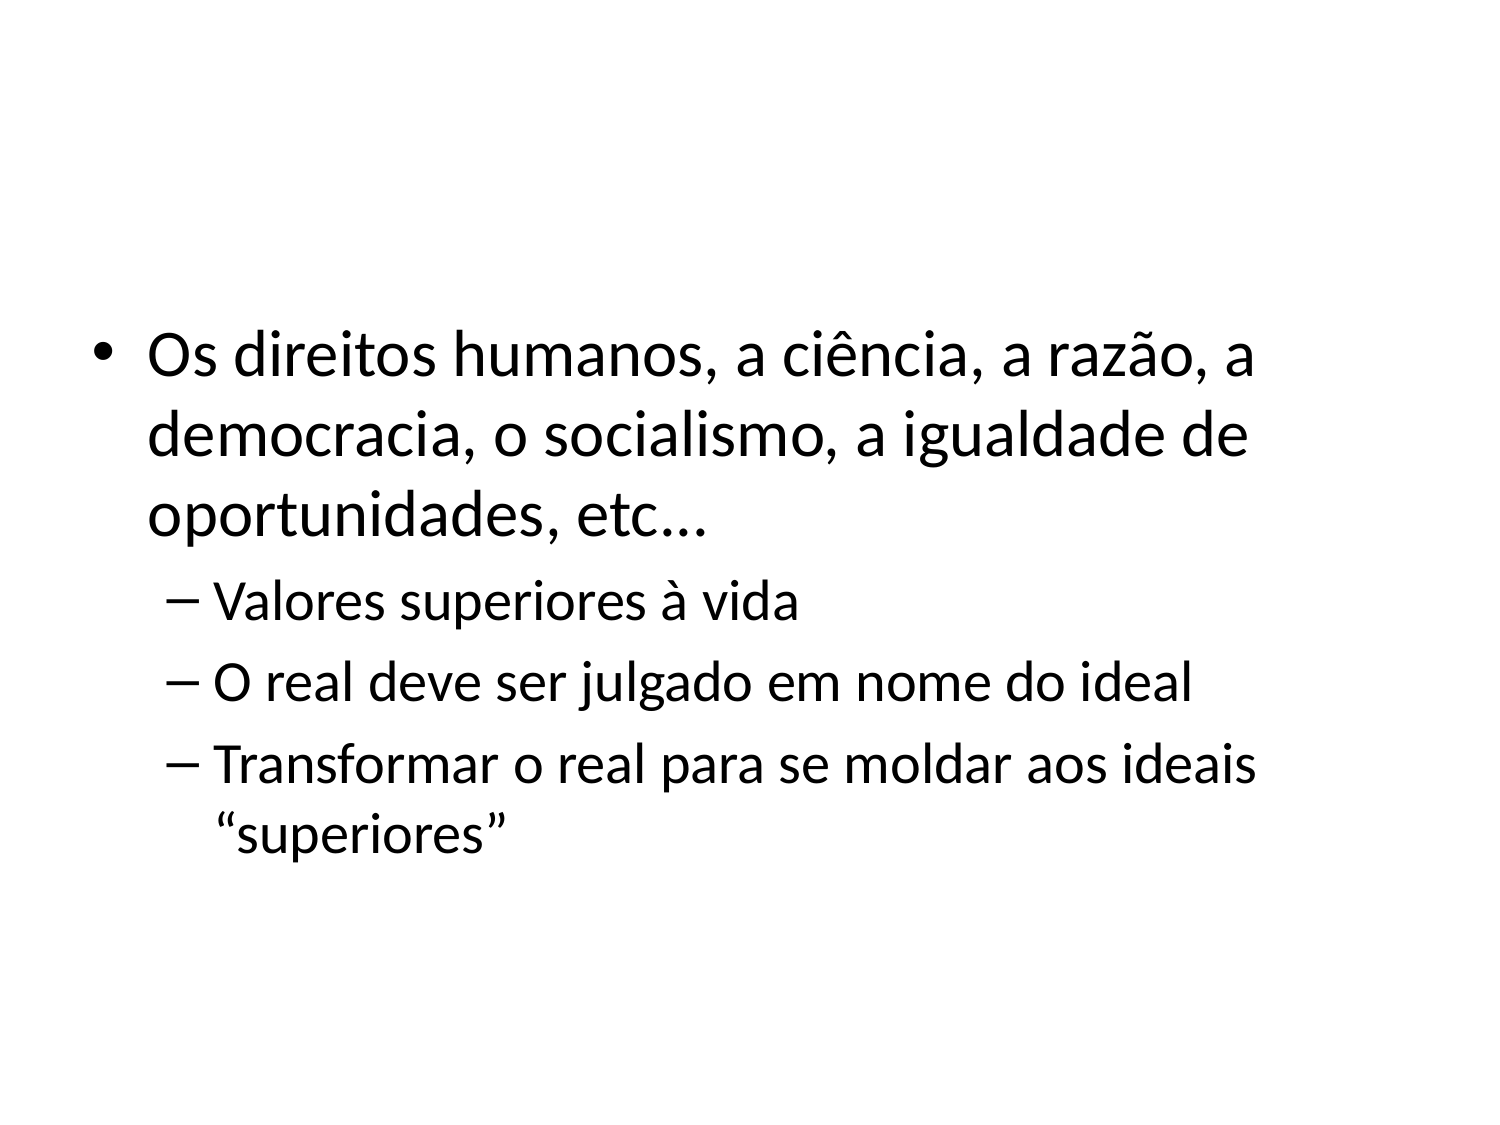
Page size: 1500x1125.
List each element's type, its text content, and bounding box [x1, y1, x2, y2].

list Os direitos humanos, a ciência, a razão, a democracia, o socialismo, a igualdade de oportunidades, etc... Valores superiores à vida O real deve ser julgado em nome do ideal Transformar o real para se moldar aos ideais “superiores” [76, 302, 1483, 1046]
